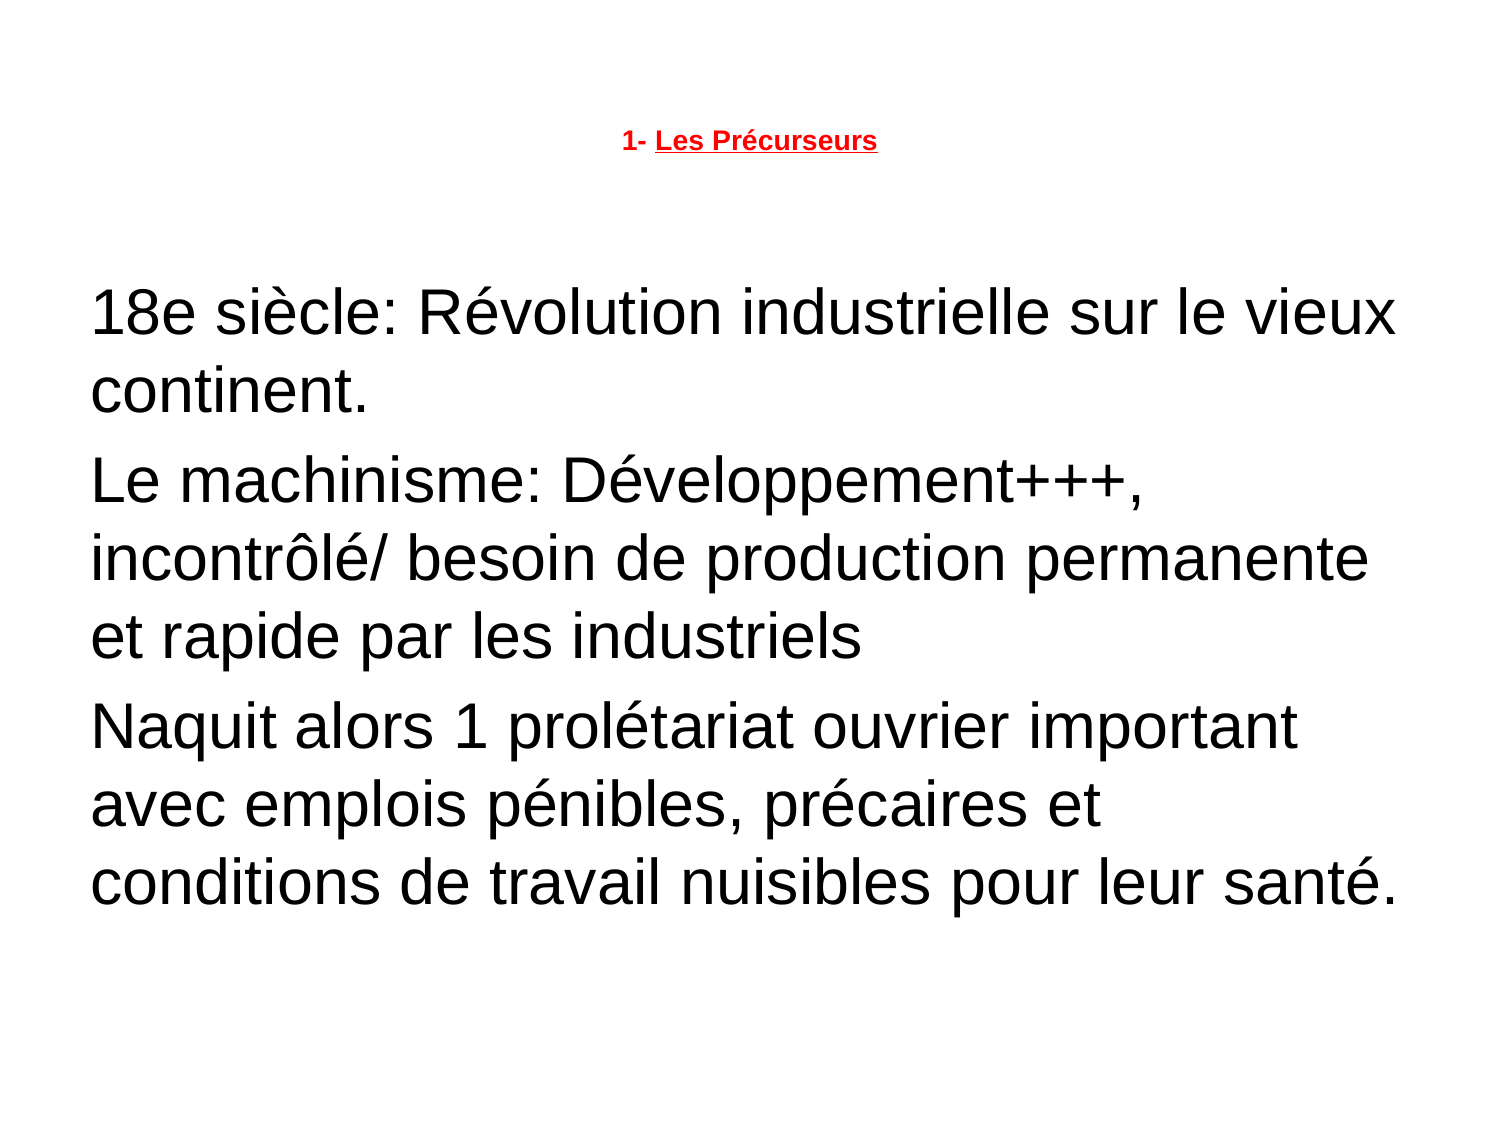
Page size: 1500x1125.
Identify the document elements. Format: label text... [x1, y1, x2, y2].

list 18e siècle: Révolution industrielle sur le vieux continent. Le machinisme: Développement+++, incontrôlé/ besoin de production permanente et rapide par les industriels Naquit alors 1 prolétariat ouvrier important avec emplois pénibles, précaires et conditions de travail nuisibles pour leur santé. [75, 262, 1425, 1005]
title 1- Les Précurseurs [75, 45, 1425, 233]
